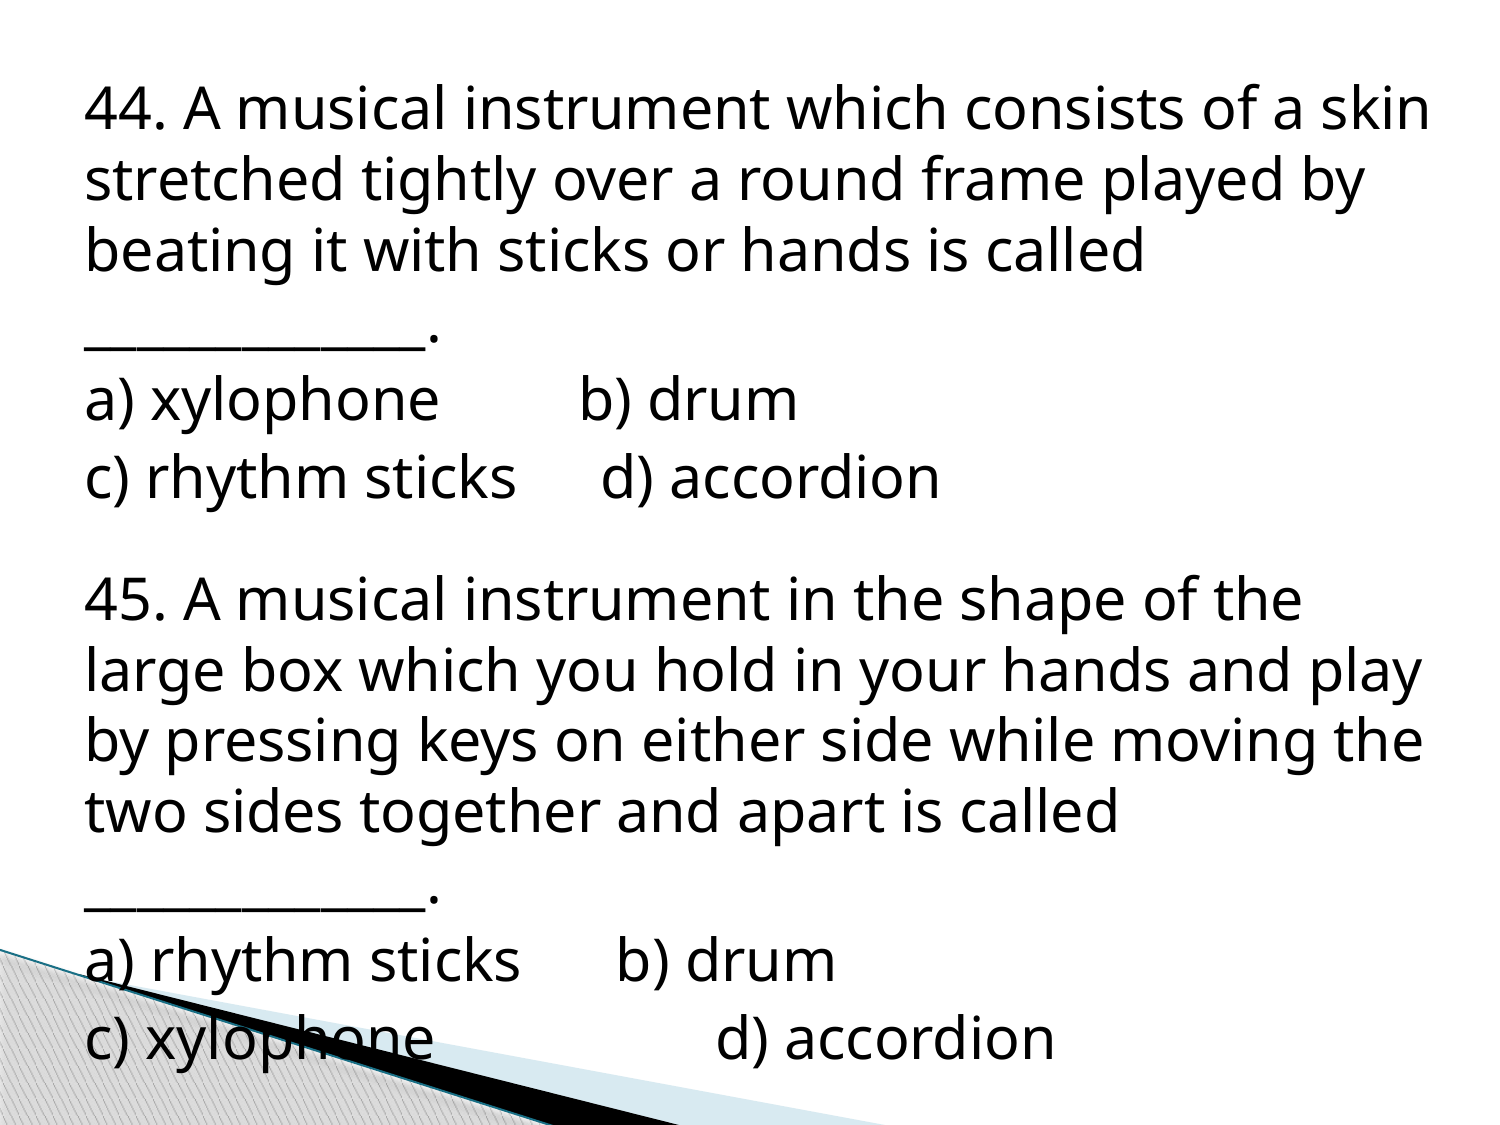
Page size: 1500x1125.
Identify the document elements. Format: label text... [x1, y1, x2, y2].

list 44. A musical instrument which consists of a skin stretched tightly over a round frame played by beating it with sticks or hands is called _____________. a) xylophone b) drum c) rhythm sticks d) accordion 45. A musical instrument in the shape of the large box which you hold in your hands and play by pressing keys on either side while moving the two sides together and apart is called _____________. a) rhythm sticks b) drum c) xylophone d) accordion [53, 19, 1459, 1083]
